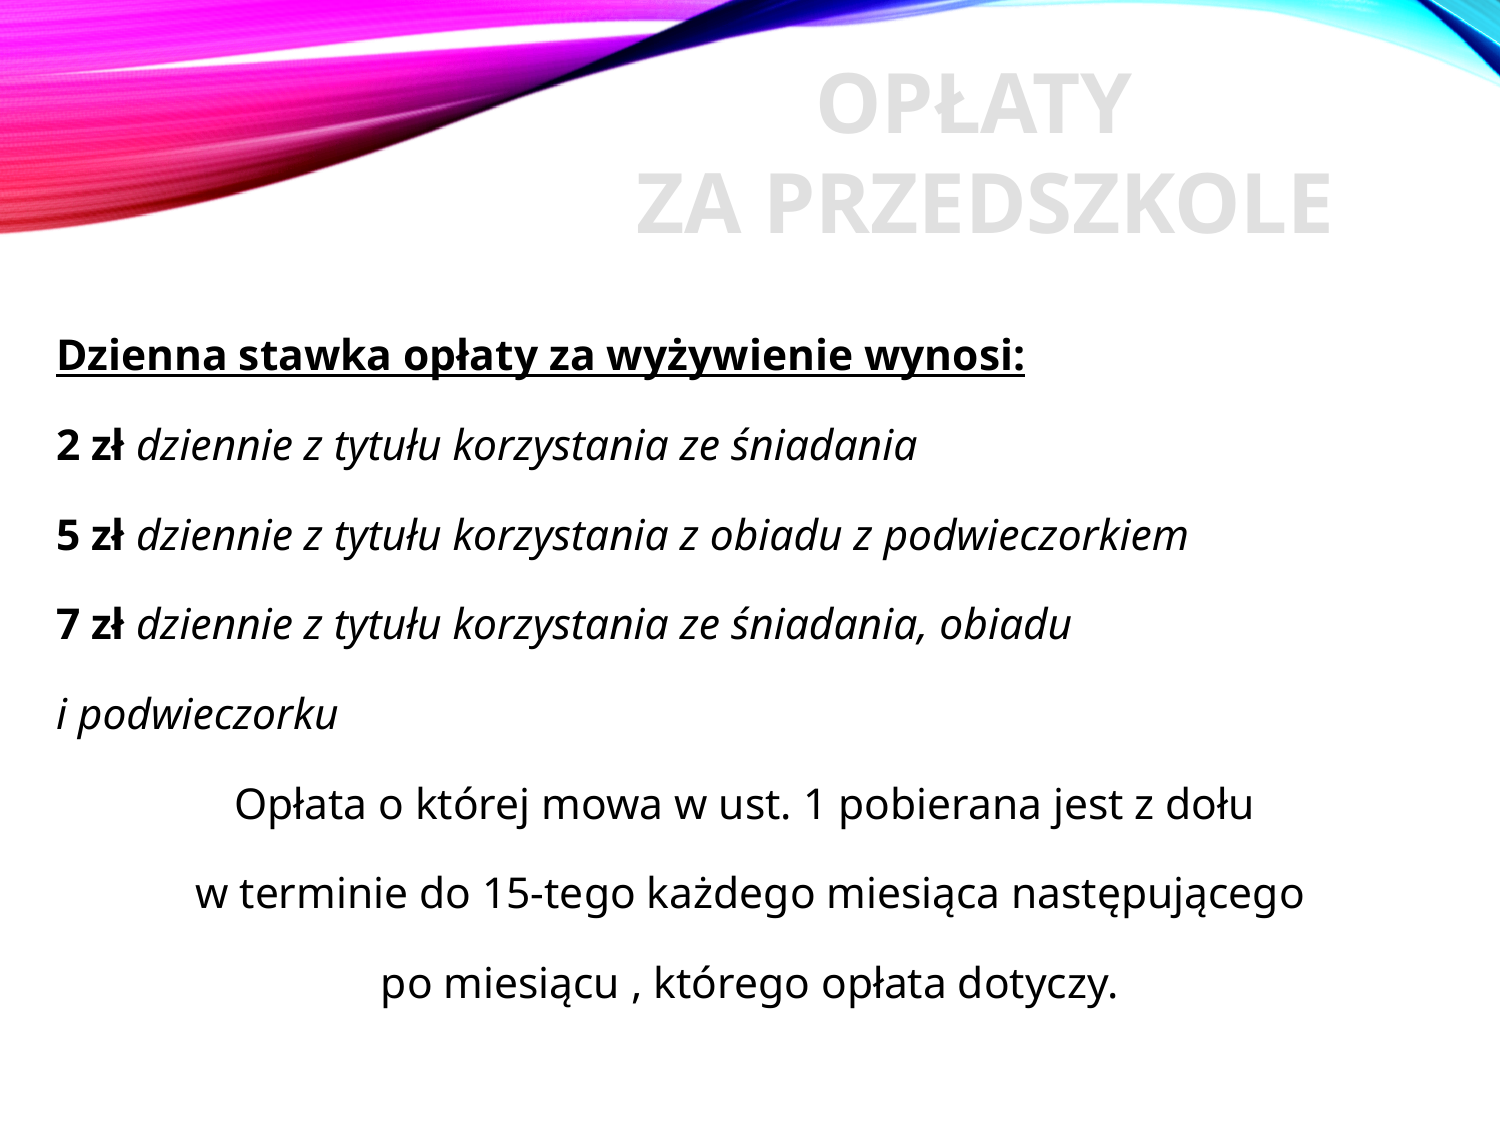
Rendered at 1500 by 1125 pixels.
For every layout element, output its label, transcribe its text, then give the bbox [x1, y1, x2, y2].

picture [0, 0, 1500, 237]
text_box OPŁATY ZA PRZEDSZKOLE [371, 42, 1500, 258]
list Dzienna stawka opłaty za wyżywienie wynosi: 2 zł dziennie z tytułu korzystania ze śniadania 5 zł dziennie z tytułu korzystania z obiadu z podwieczorkiem 7 zł dziennie z tytułu korzystania ze śniadania, obiadu i podwieczorku Opłata o której mowa w ust. 1 pobierana jest z dołu w terminie do 15-tego każdego miesiąca następującego po miesiącu , którego opłata dotyczy. [41, 326, 1459, 1018]
